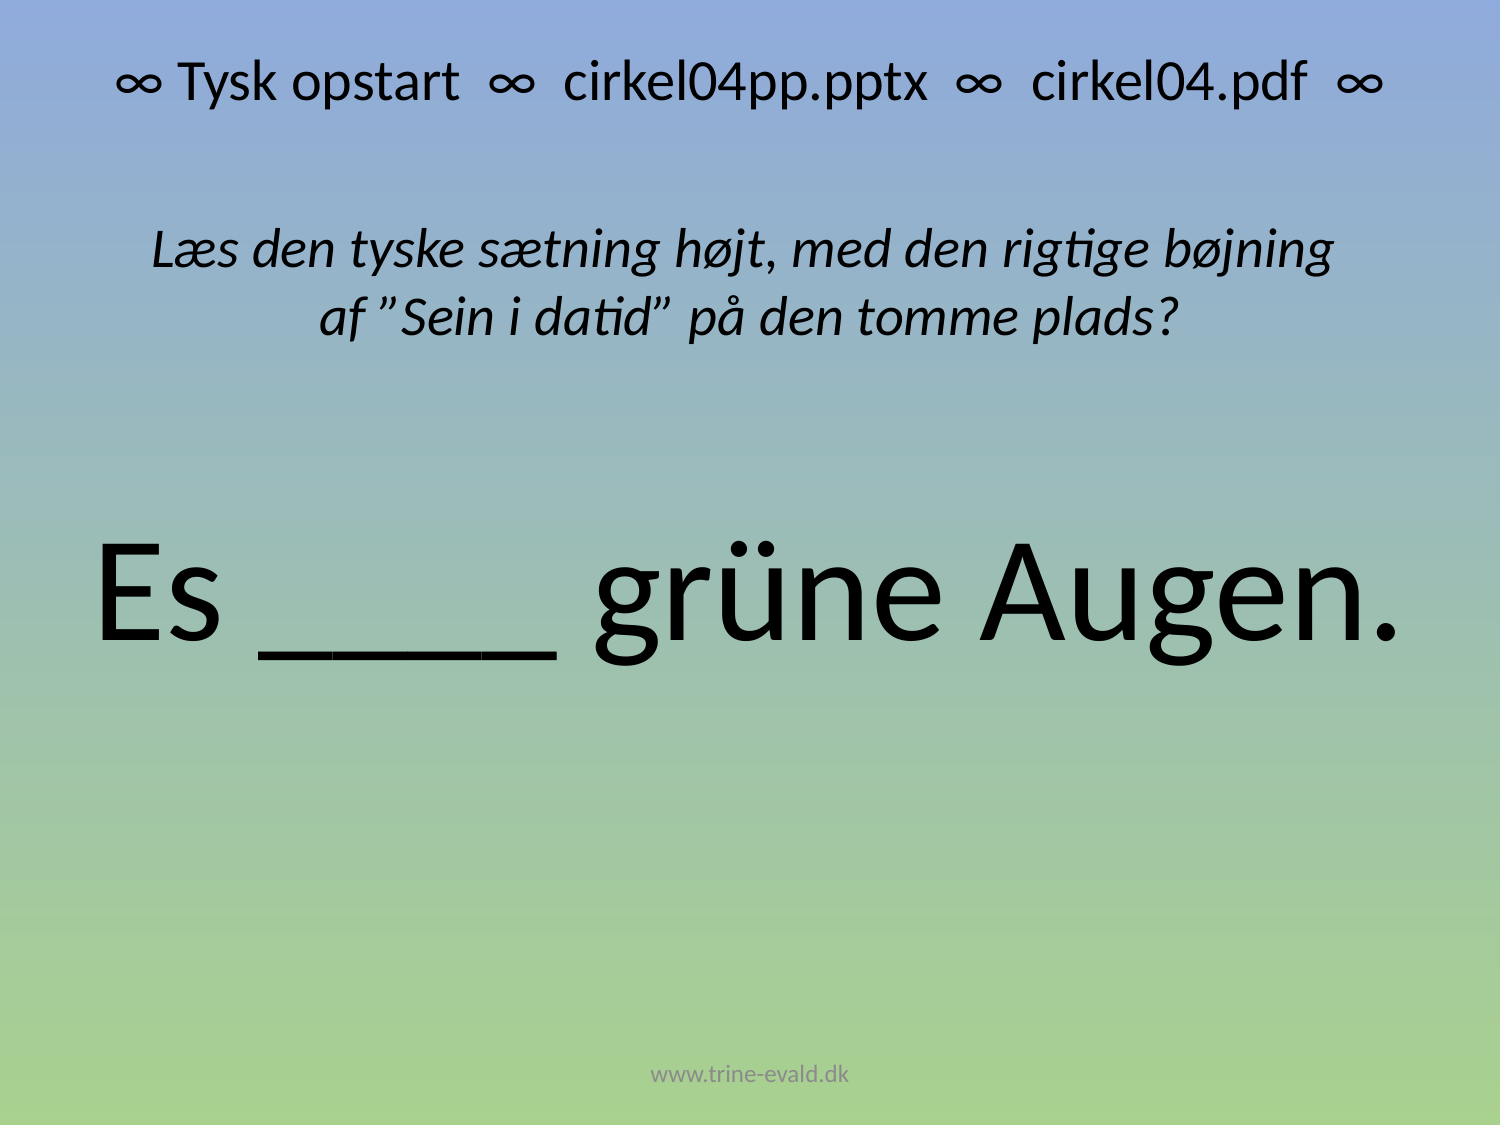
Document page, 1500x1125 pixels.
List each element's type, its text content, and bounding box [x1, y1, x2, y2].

text_box ∞ Tysk opstart ∞ cirkel04pp.pptx ∞ cirkel04.pdf ∞ [0, 34, 1500, 120]
text_box Es ____ grüne Augen. [0, 483, 1500, 679]
text_box Læs den tyske sætning højt, med den rigtige bøjning af ”Sein i datid” på den tomme plads? [21, 204, 1479, 354]
footer www.trine-evald.dk [496, 1042, 1004, 1103]
